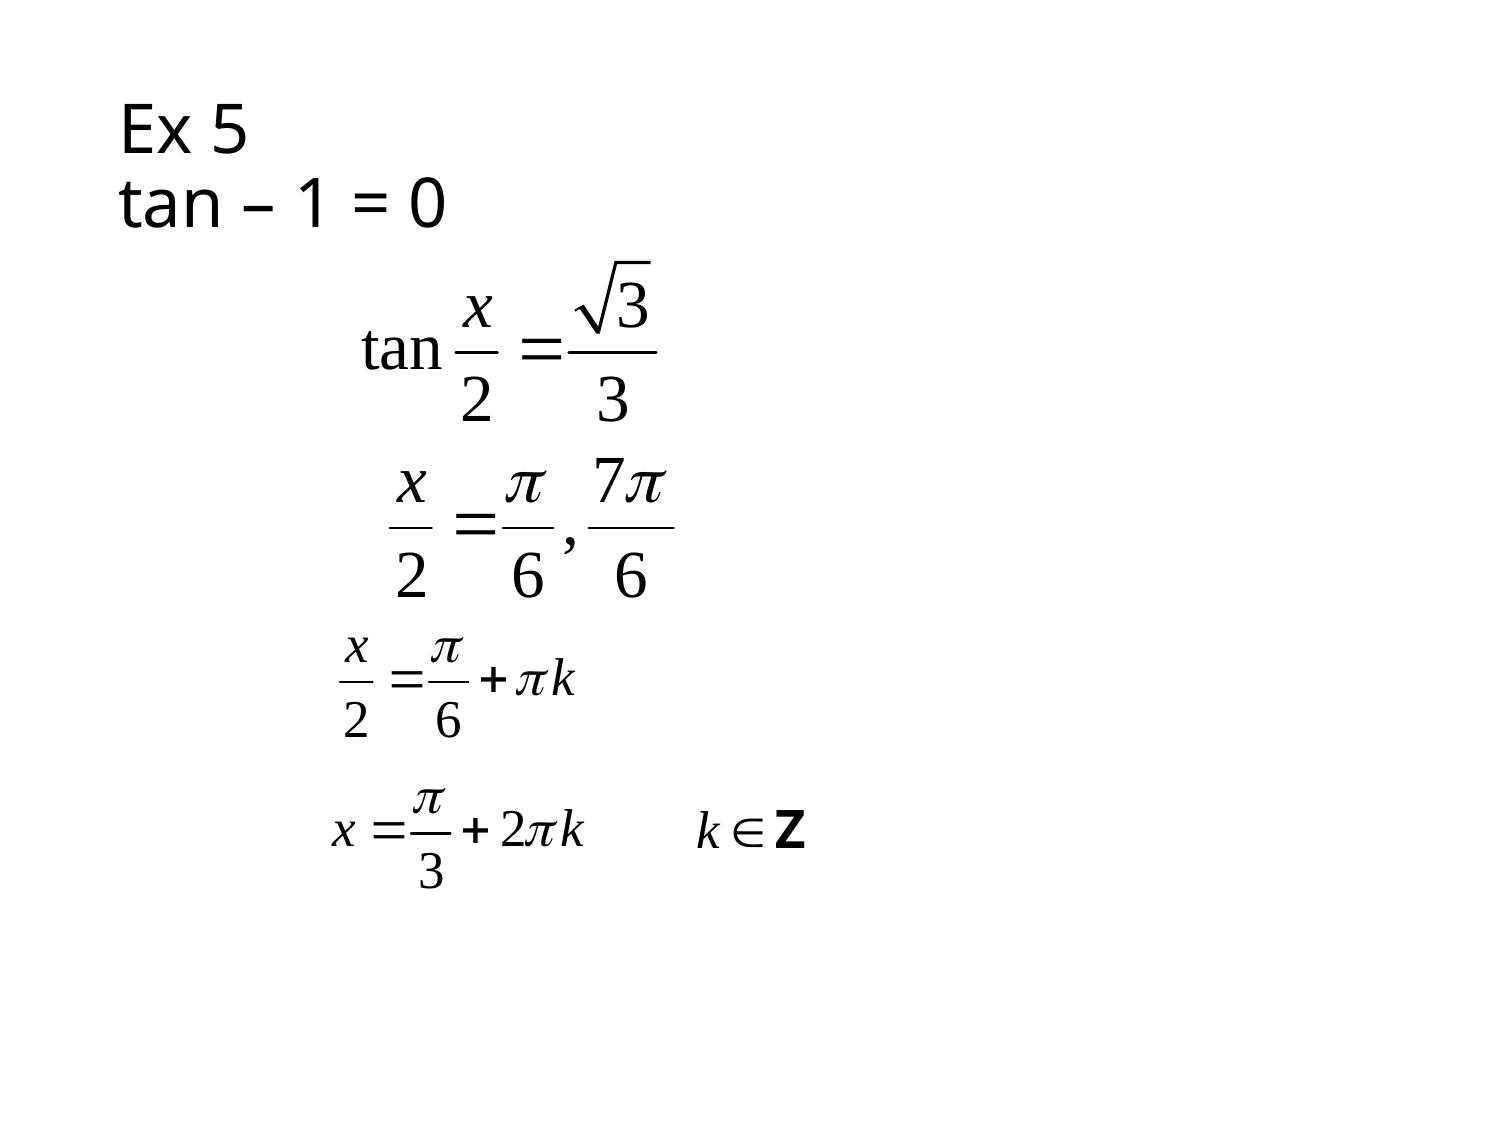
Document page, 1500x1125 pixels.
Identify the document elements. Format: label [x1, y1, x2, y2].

text_box [349, 245, 670, 437]
text_box [321, 762, 596, 900]
text_box [330, 611, 587, 749]
text_box [378, 438, 687, 612]
text_box [687, 800, 821, 863]
